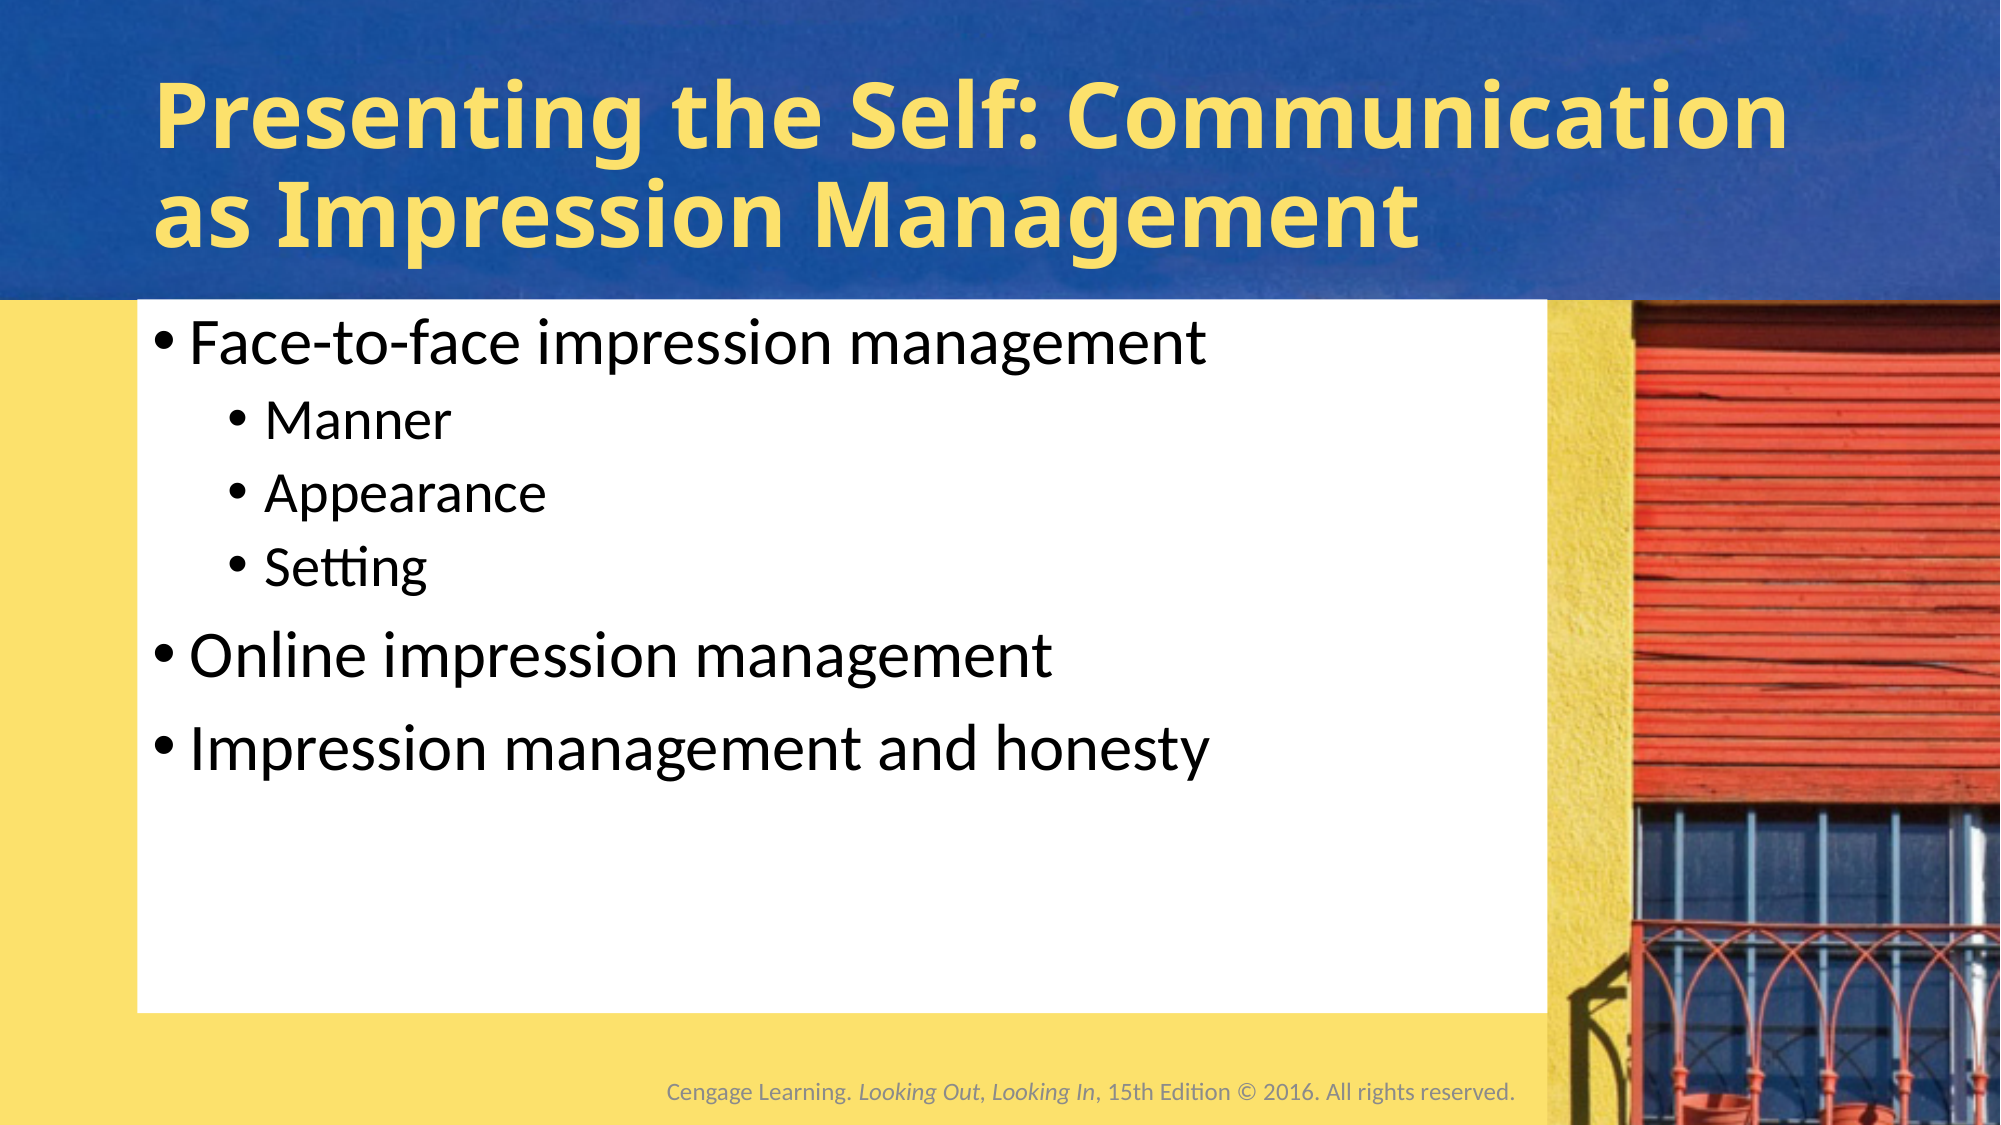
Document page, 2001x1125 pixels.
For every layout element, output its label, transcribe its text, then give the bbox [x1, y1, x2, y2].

picture [0, 0, 2000, 1125]
list Face-to-face impression management Manner Appearance Setting Online impression management Impression management and honesty [137, 299, 1548, 1014]
footer Cengage Learning. Looking Out, Looking In, 15th Edition © 2016. All rights reserved. [636, 1056, 1548, 1125]
title Presenting the Self: Communication as Impression Management [137, 59, 1863, 278]
